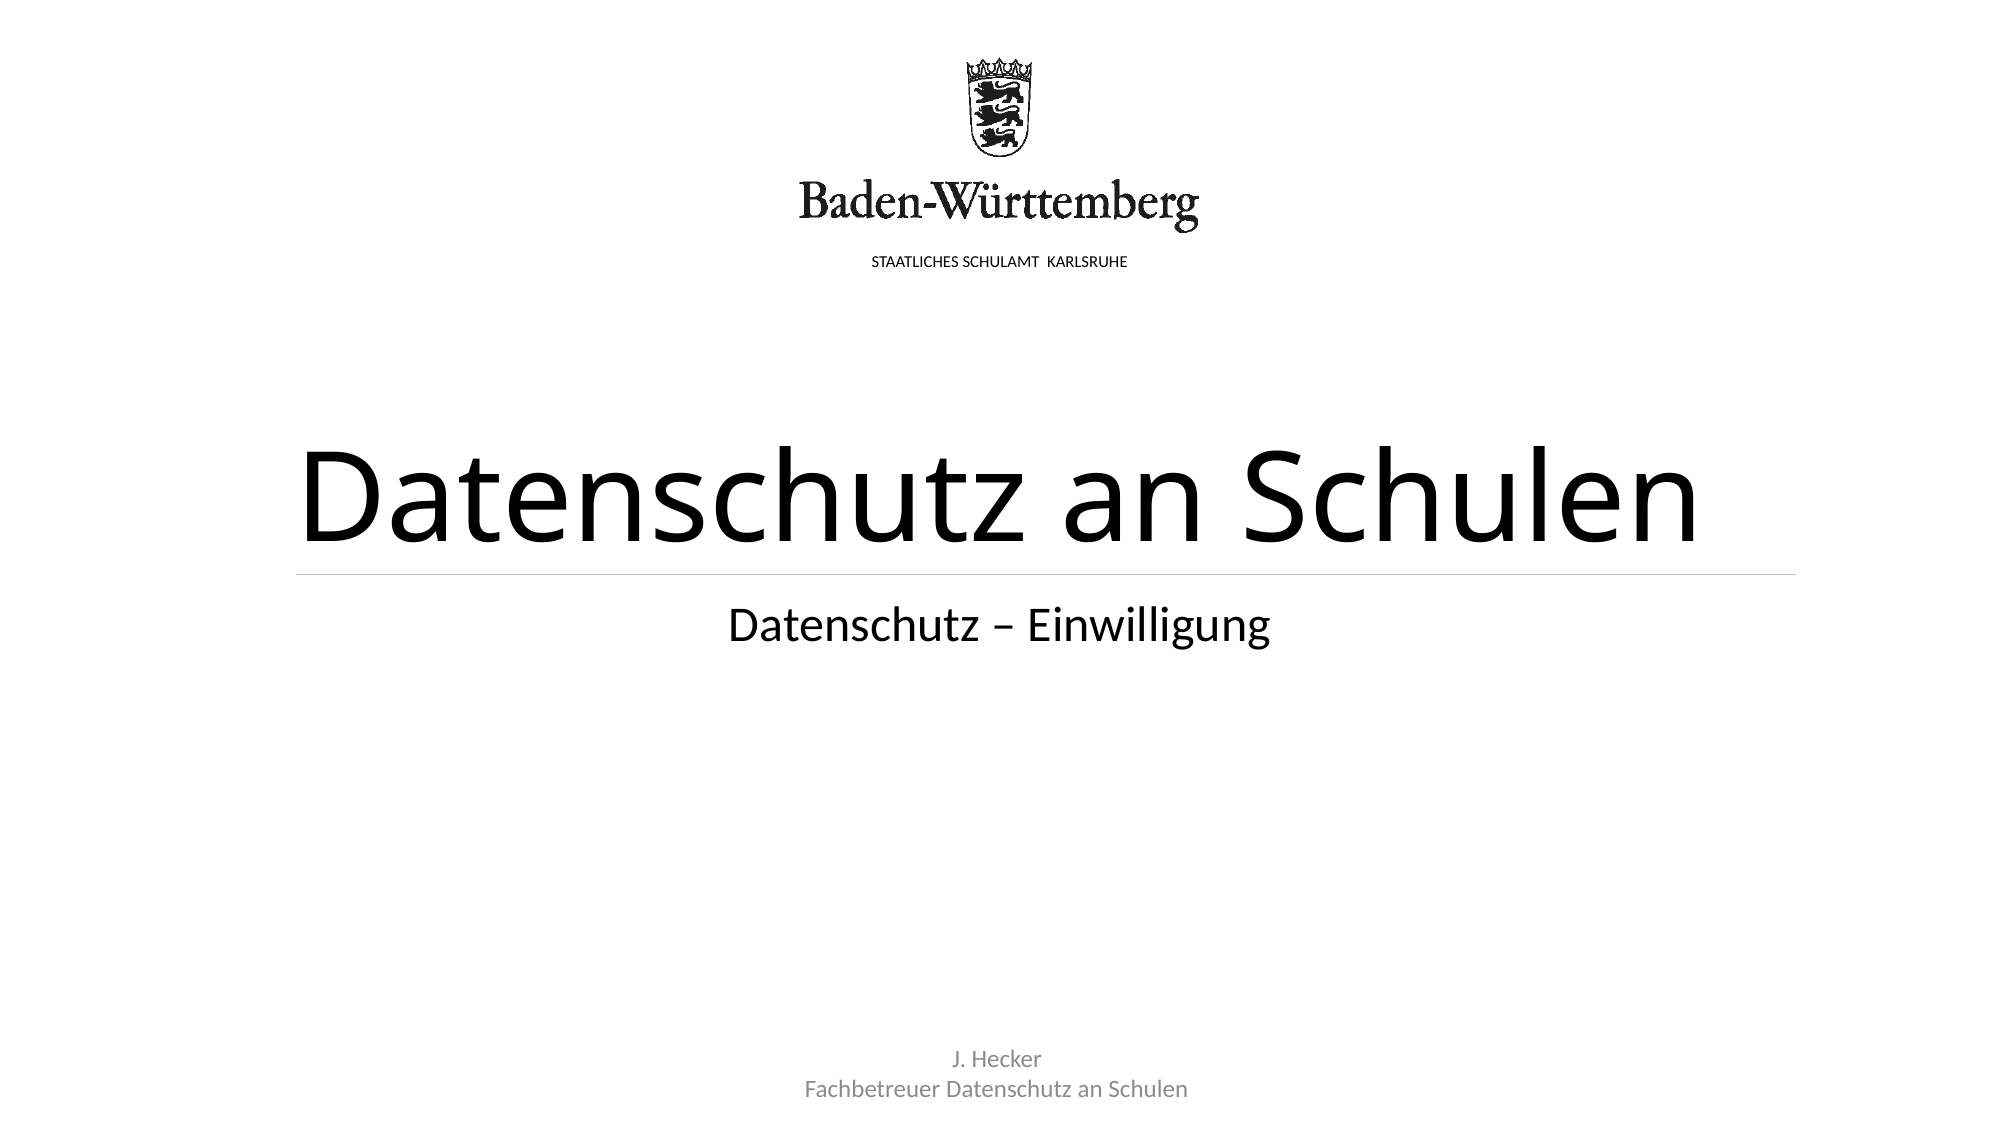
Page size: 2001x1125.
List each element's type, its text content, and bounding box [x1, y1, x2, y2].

footer J. Hecker Fachbetreuer Datenschutz an Schulen [662, 1042, 1338, 1103]
picture [798, 53, 1202, 184]
title Datenschutz an Schulen [249, 184, 1750, 576]
subtitle Datenschutz – Einwilligung [249, 590, 1750, 863]
